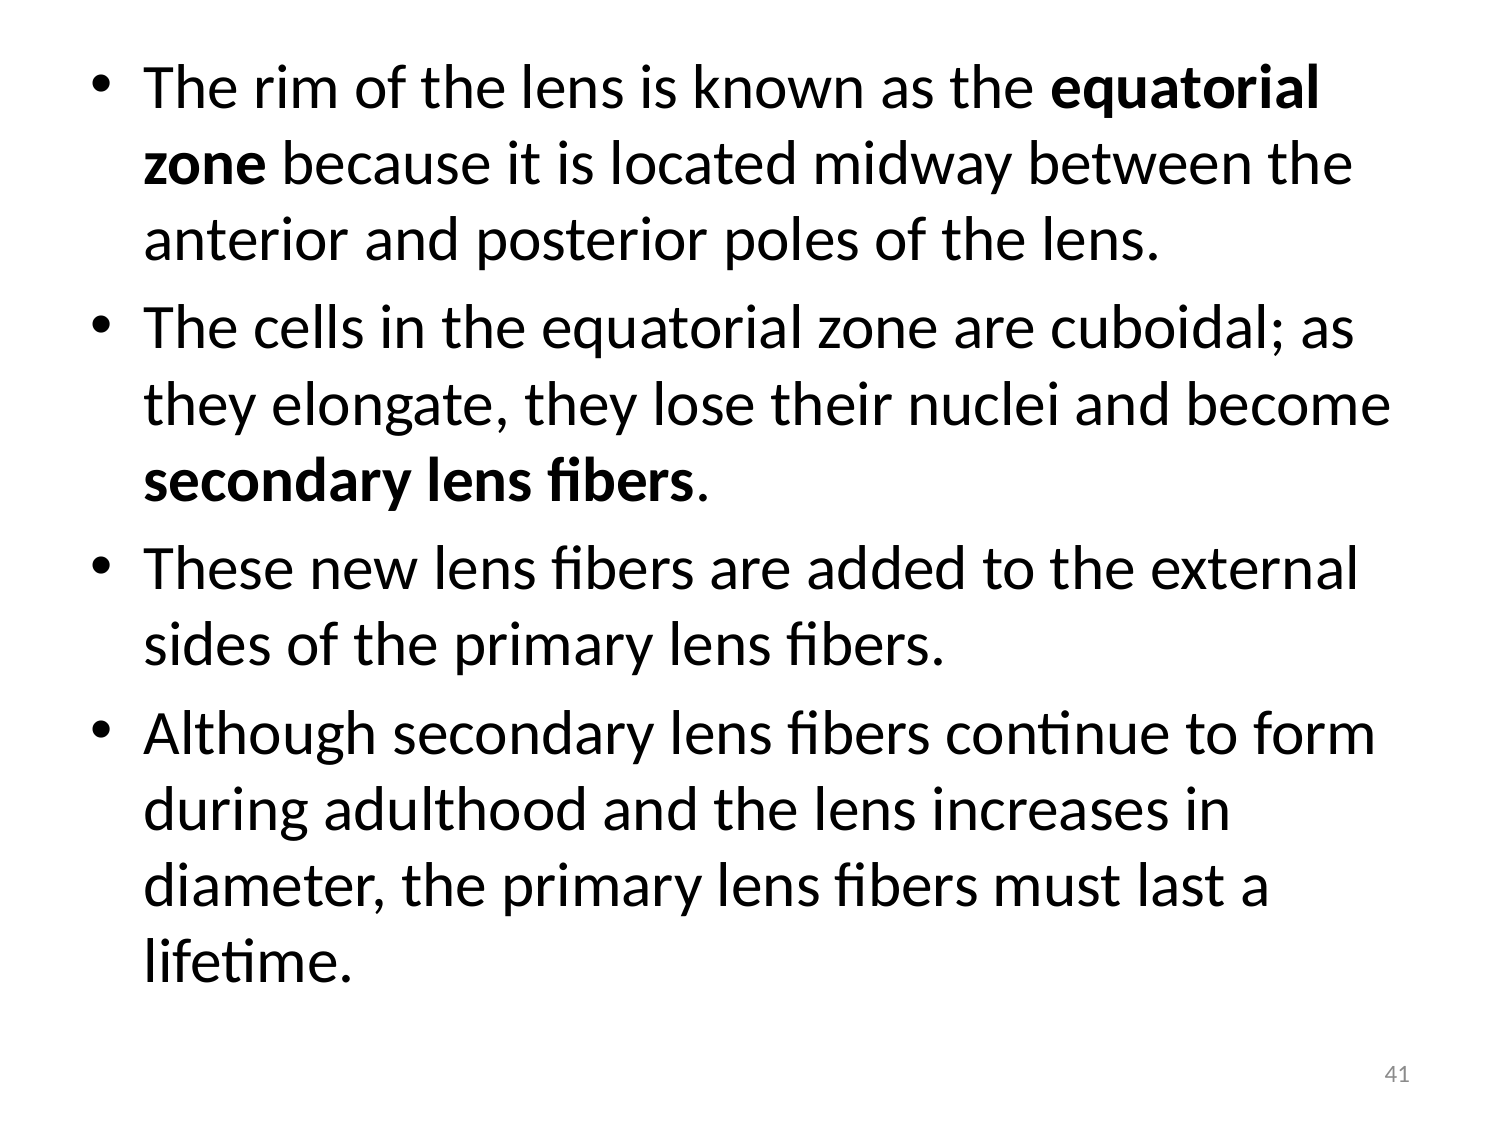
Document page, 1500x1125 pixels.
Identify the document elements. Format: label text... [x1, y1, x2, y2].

list The rim of the lens is known as the equatorial zone because it is located midway between the anterior and posterior poles of the lens. The cells in the equatorial zone are cuboidal; as they elongate, they lose their nuclei and become secondary lens fibers. These new lens fibers are added to the external sides of the primary lens fibers. Although secondary lens fibers continue to form during adulthood and the lens increases in diameter, the primary lens fibers must last a lifetime. [75, 37, 1425, 1005]
slide_number 41 [1074, 1042, 1425, 1103]
